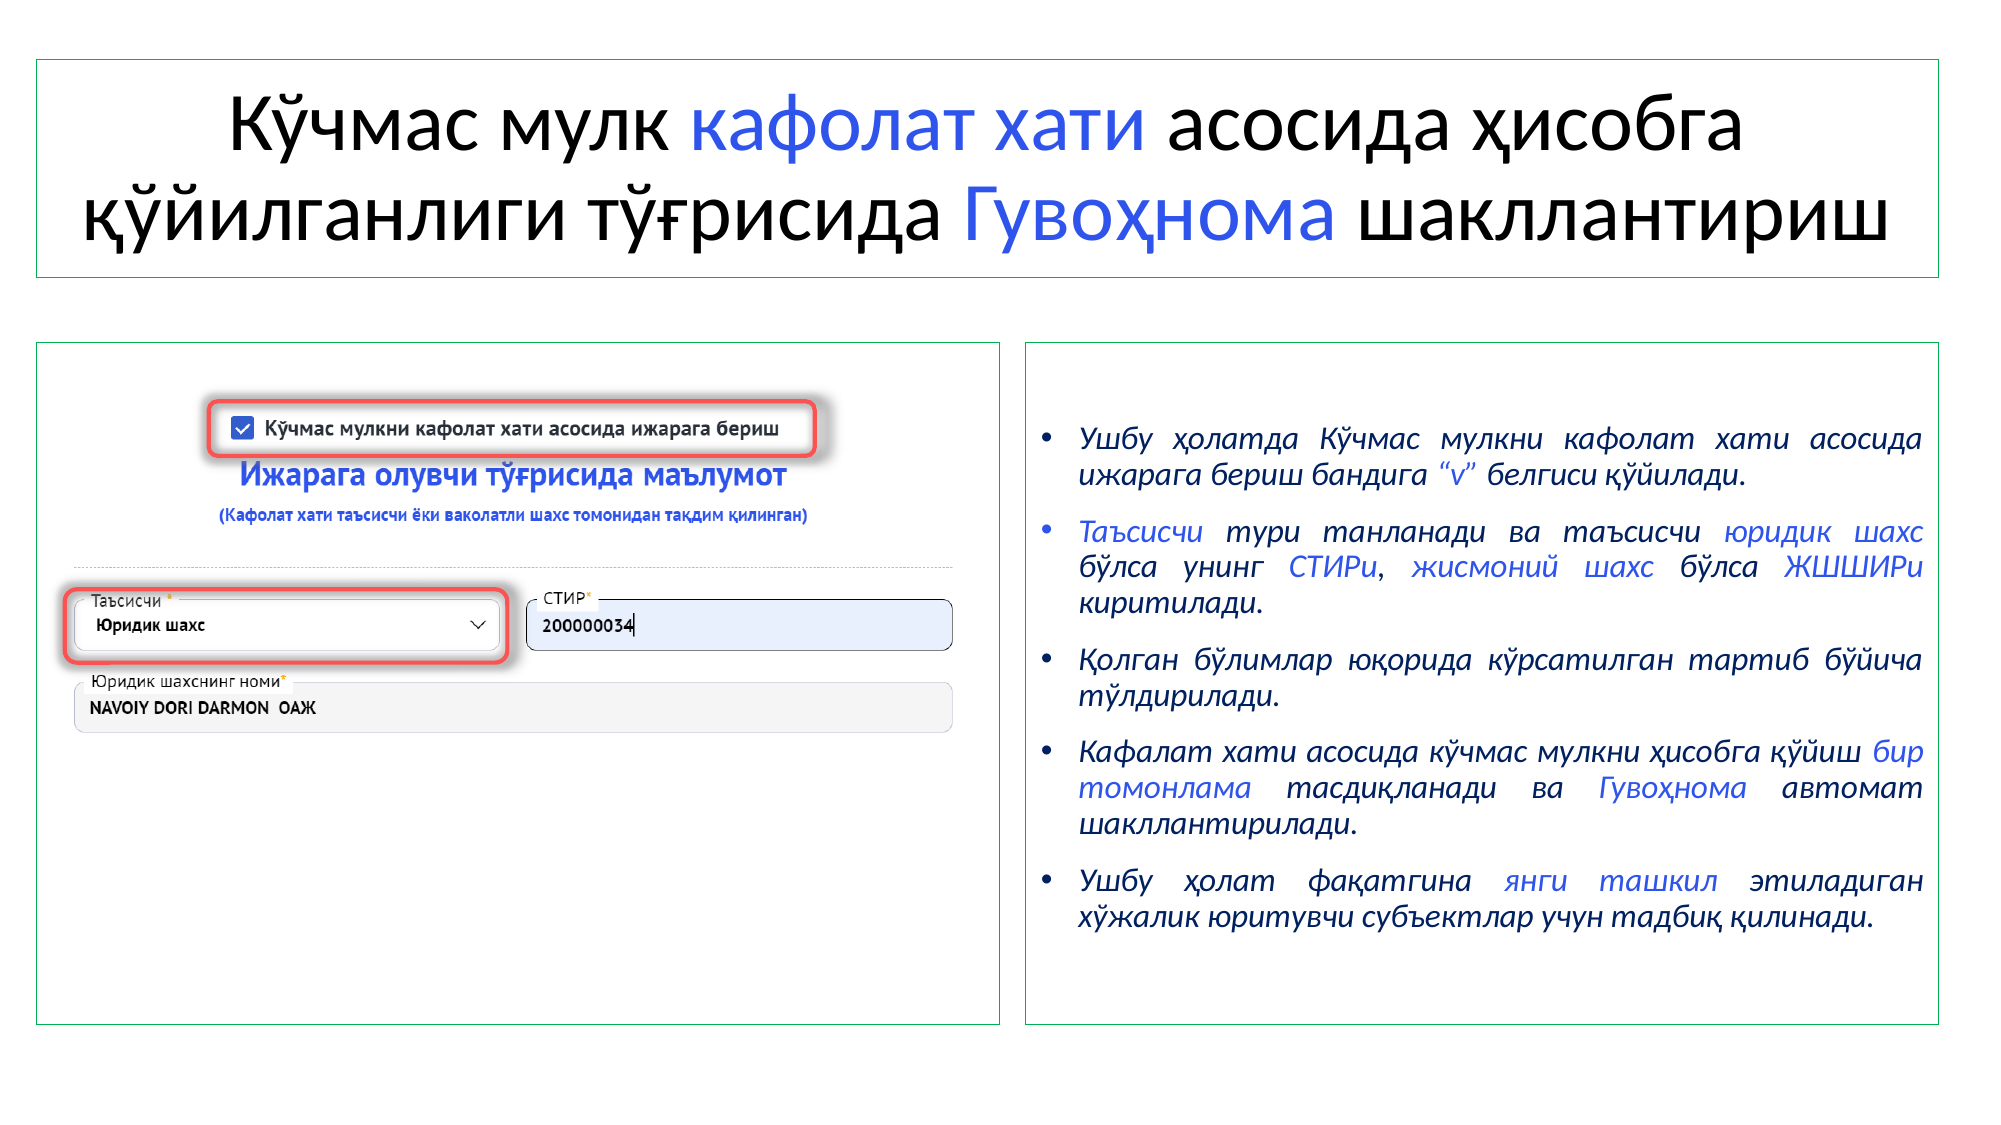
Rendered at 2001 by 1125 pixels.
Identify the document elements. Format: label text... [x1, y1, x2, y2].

picture [55, 389, 985, 776]
text_box [36, 342, 1000, 1025]
title Кўчмас мулк кафолат хати асосида ҳисобга қўйилганлиги тўғрисида Гувоҳнома шакллантириш [36, 59, 1939, 278]
list Ушбу ҳолатда Кўчмас мулкни кафолат хати асосида ижарага бериш бандига “v” белгиси қўйилади. Таъсисчи тури танланади ва таъсисчи юридик шахс бўлса унинг СТИРи, жисмоний шахс бўлса ЖШШИРи киритилади. Қолган бўлимлар юқорида кўрсатилган тартиб бўйича тўлдирилади. Кафалат хати асосида кўчмас мулкни ҳисобга қўйиш бир томонлама тасдиқланади ва Гувоҳнома автомат шакллантирилади. Ушбу ҳолат фақатгина янги ташкил этиладиган хўжалик юритувчи субъектлар учун тадбиқ қилинади. [1025, 342, 1939, 1025]
